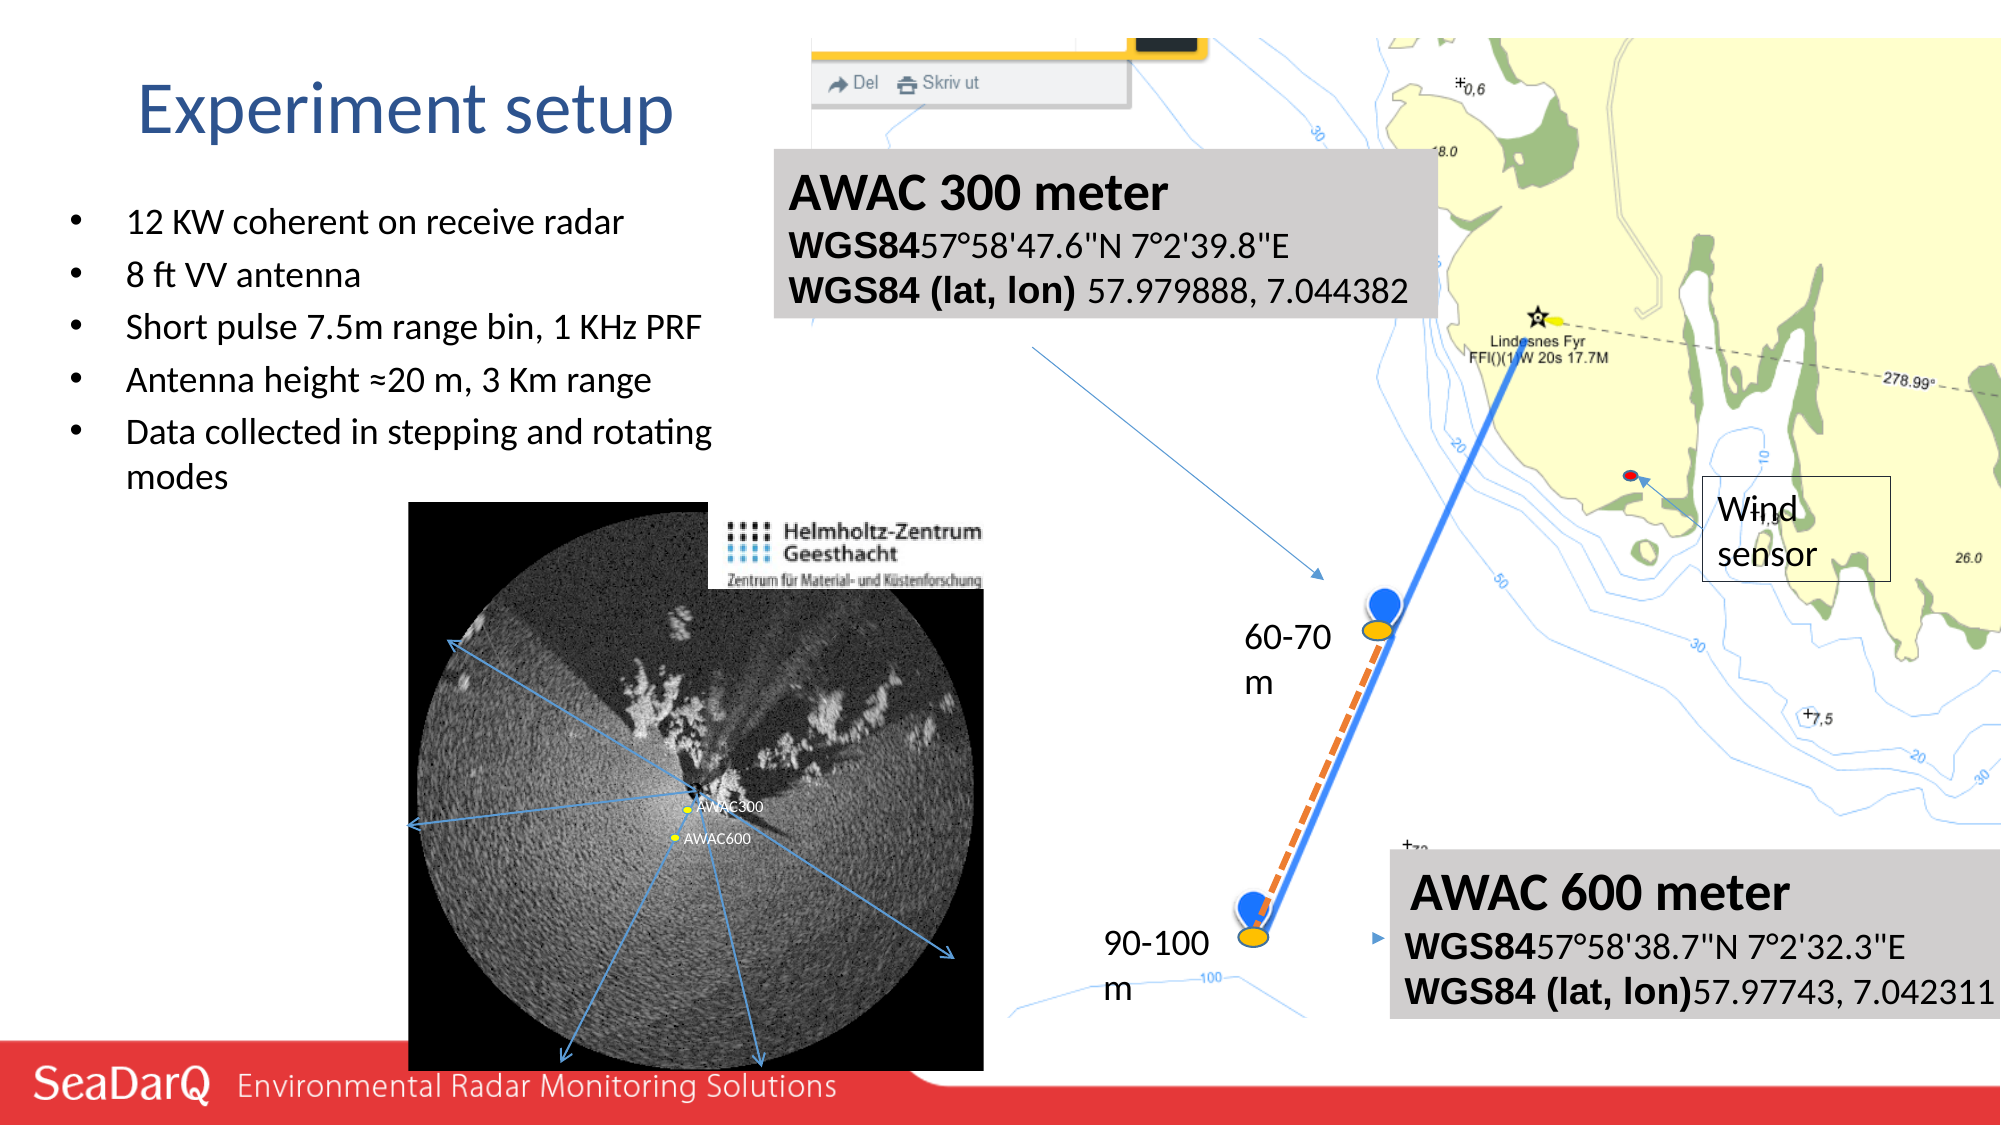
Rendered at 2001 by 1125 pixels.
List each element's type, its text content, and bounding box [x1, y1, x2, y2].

picture [0, 0, 2001, 1125]
list Experiment setup [123, 61, 773, 143]
text_box 12 KW coherent on receive radar 8 ft VV antenna Short pulse 7.5m range bin, 1 KHz PRF Antenna height ≈20 m, 3 Km range Data collected in stepping and rotating modes [54, 189, 764, 987]
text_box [406, 502, 984, 1071]
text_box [773, 38, 2000, 1021]
